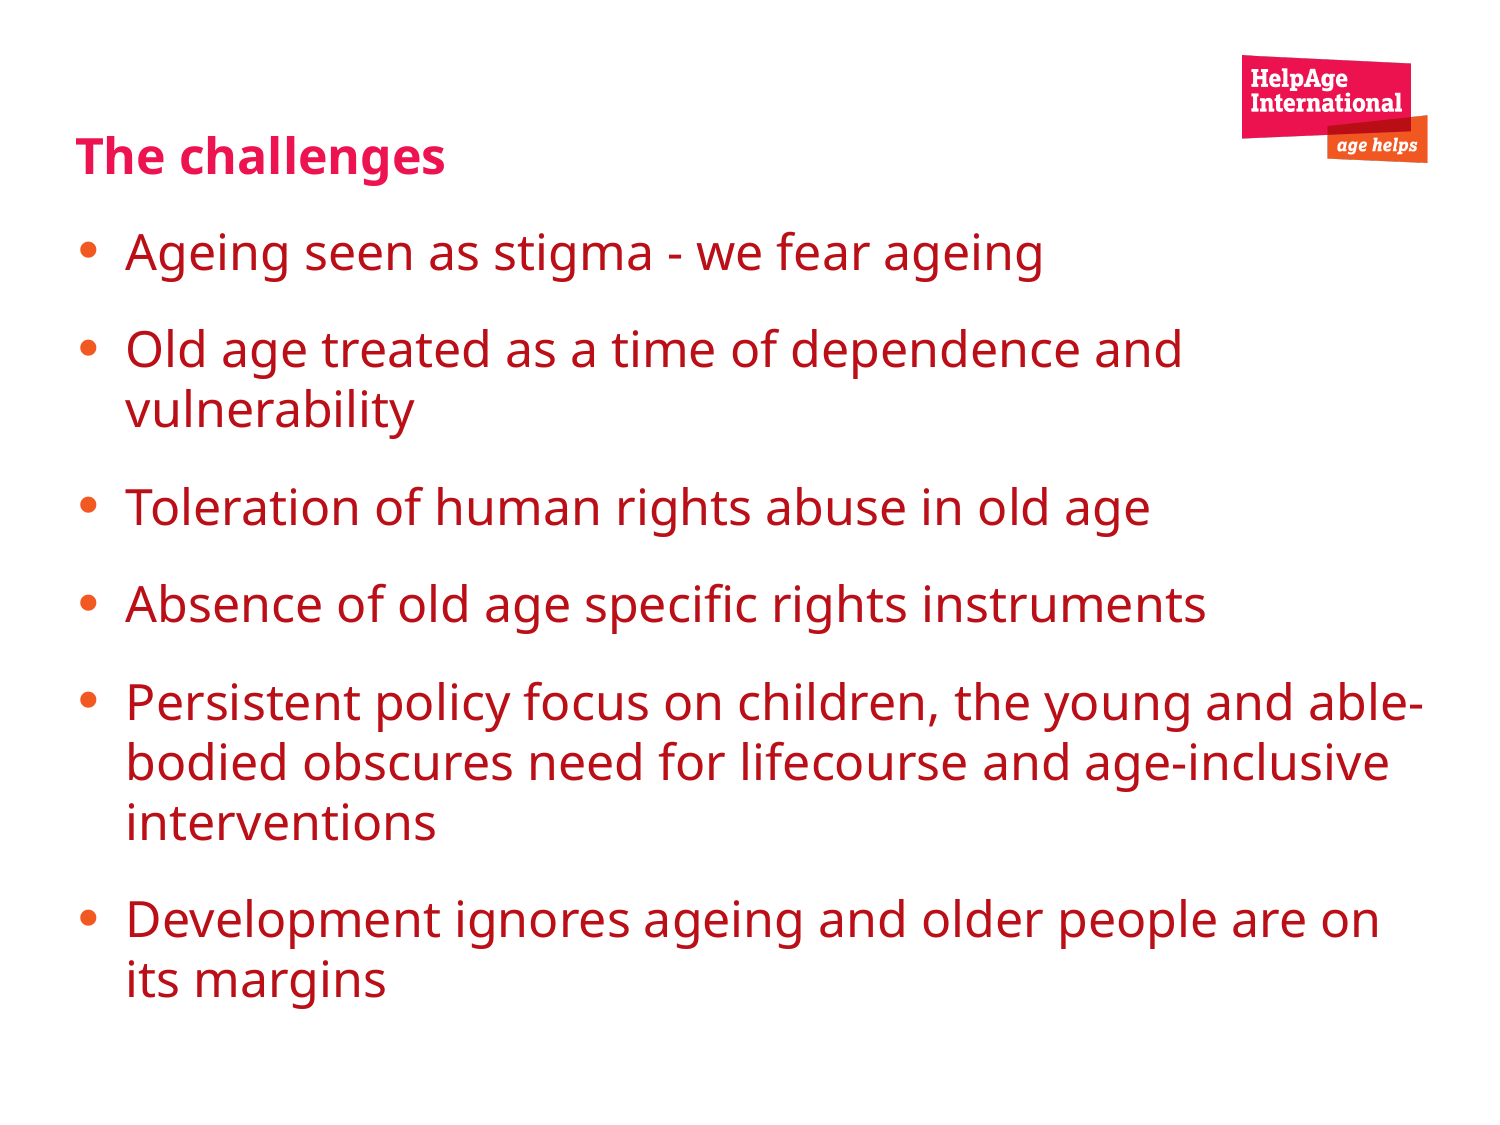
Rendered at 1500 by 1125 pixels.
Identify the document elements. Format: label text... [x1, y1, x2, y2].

list Ageing seen as stigma - we fear ageing Old age treated as a time of dependence and vulnerability Toleration of human rights abuse in old age Absence of old age specific rights instruments Persistent policy focus on children, the young and able-bodied obscures need for lifecourse and age-inclusive interventions Development ignores ageing and older people are on its margins [76, 219, 1438, 1065]
picture [1242, 55, 1428, 163]
title The challenges [74, 55, 1150, 185]
